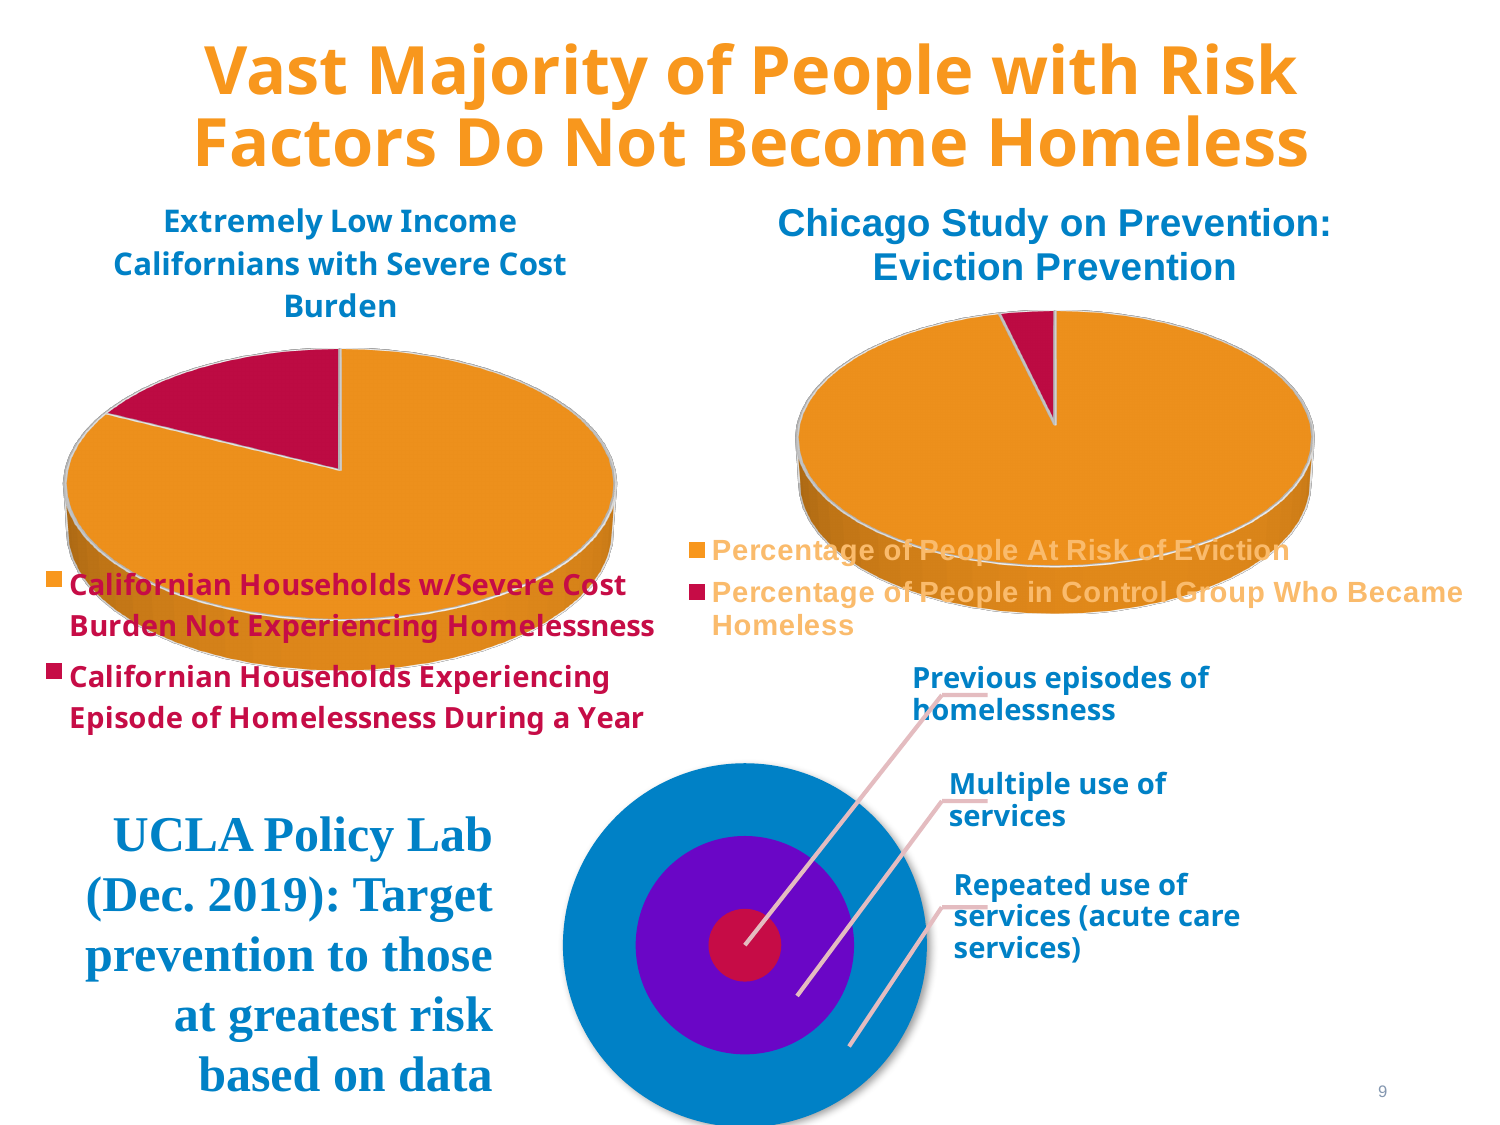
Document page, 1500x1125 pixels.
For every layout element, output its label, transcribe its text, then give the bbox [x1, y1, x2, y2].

text_box UCLA Policy Lab (Dec. 2019): Target prevention to those at greatest risk based on data [68, 794, 262, 1109]
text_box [262, 641, 1500, 1125]
title Vast Majority of People with Risk Factors Do Not Become Homeless [65, 0, 1438, 169]
chart [5, 169, 1498, 788]
